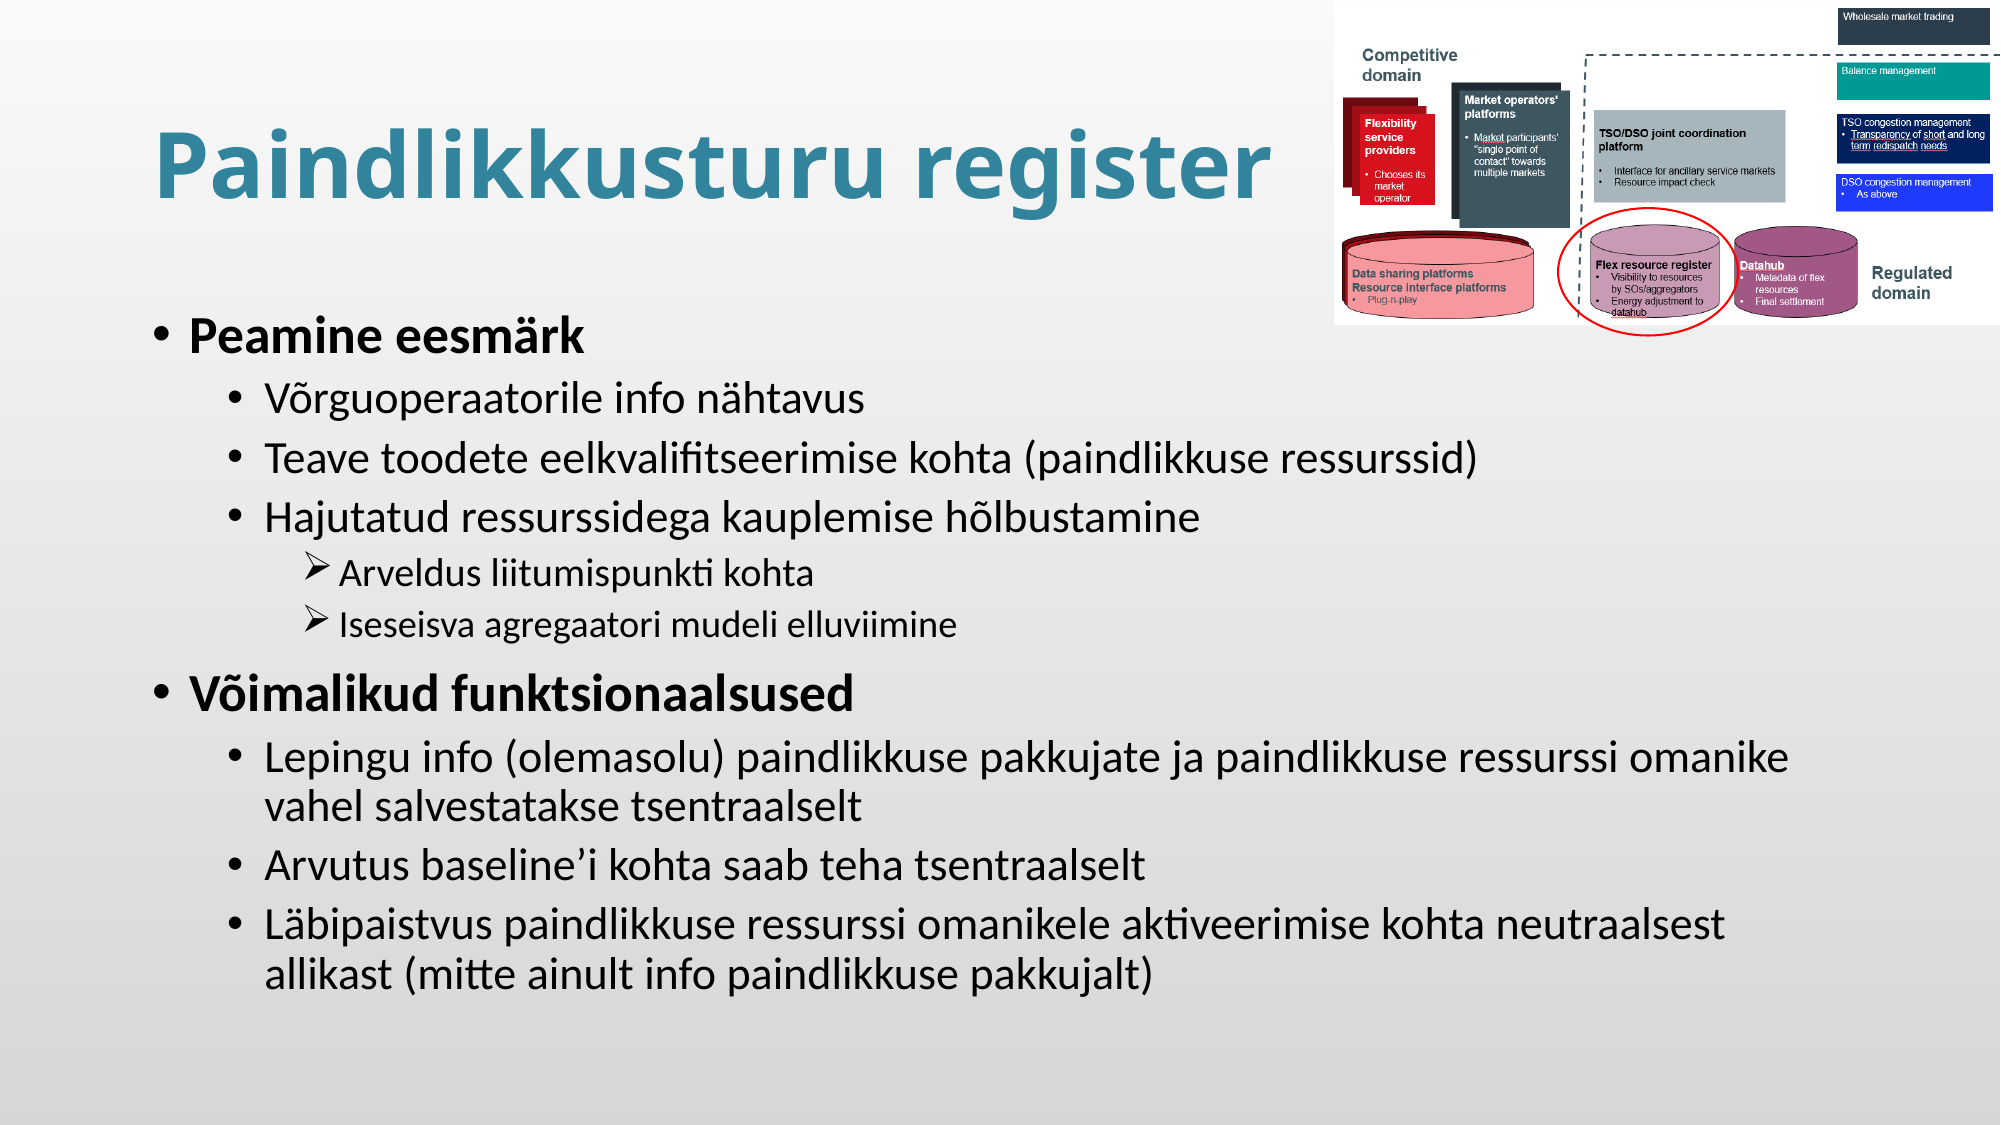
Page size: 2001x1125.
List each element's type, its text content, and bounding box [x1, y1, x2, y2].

list Peamine eesmärk Võrguoperaatorile info nähtavus Teave toodete eelkvalifitseerimise kohta (paindlikkuse ressurssid) Hajutatud ressurssidega kauplemise hõlbustamine Arveldus liitumispunkti kohta Iseseisva agregaatori mudeli elluviimine Võimalikud funktsionaalsused Lepingu info (olemasolu) paindlikkuse pakkujate ja paindlikkuse ressurssi omanike vahel salvestatakse tsentraalselt Arvutus baseline’i kohta saab teha tsentraalselt Läbipaistvus paindlikkuse ressurssi omanikele aktiveerimise kohta neutraalsest allikast (mitte ainult info paindlikkuse pakkujalt) [137, 299, 1863, 1014]
text_box [1596, 325, 1700, 337]
picture [1334, 1, 2000, 325]
title Paindlikkusturu register [137, 59, 1334, 278]
